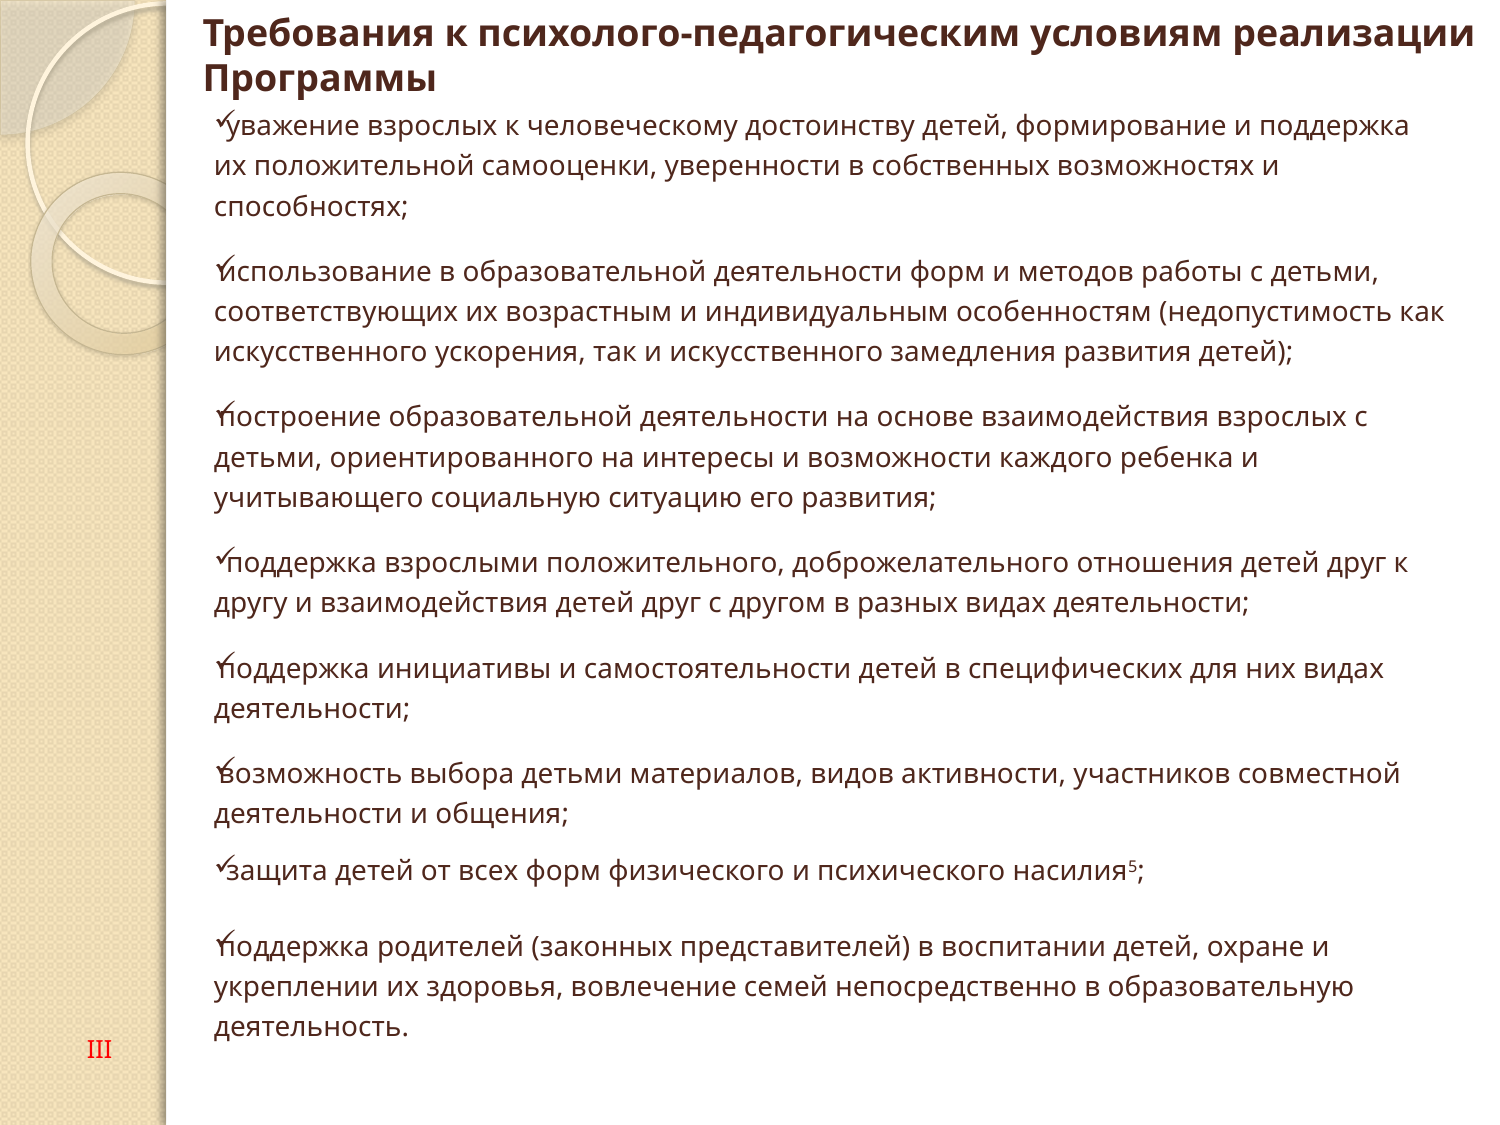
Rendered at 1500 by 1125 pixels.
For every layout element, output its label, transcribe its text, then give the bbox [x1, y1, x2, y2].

text_box уважение взрослых к человеческому достоинству детей, формирование и поддержка их положительной самооценки, уверенности в собственных возможностях и способностях; использование в образовательной деятельности форм и методов работы с детьми, соответствующих их возрастным и индивидуальным особенностям (недопустимость как искусственного ускорения, так и искусственного замедления развития детей); построение образовательной деятельности на основе взаимодействия взрослых с детьми, ориентированного на интересы и возможности каждого ребенка и учитывающего социальную ситуацию его развития; поддержка взрослыми положительного, доброжелательного отношения детей друг к другу и взаимодействия детей друг с другом в разных видах деятельности; поддержка инициативы и самостоятельности детей в специфических для них видах деятельности; возможность выбора детьми материалов, видов активности, участников совместной деятельности и общения; защита детей от всех форм физического и психического насилия5; поддержка родителей (законных представителей) в воспитании детей, охране и укреплении их здоровья, вовлечение семей непосредственно в образовательную деятельность. [199, 93, 1465, 1090]
text_box III [23, 996, 176, 1102]
title Требования к психолого-педагогическим условиям реализации Программы [187, 0, 1500, 178]
